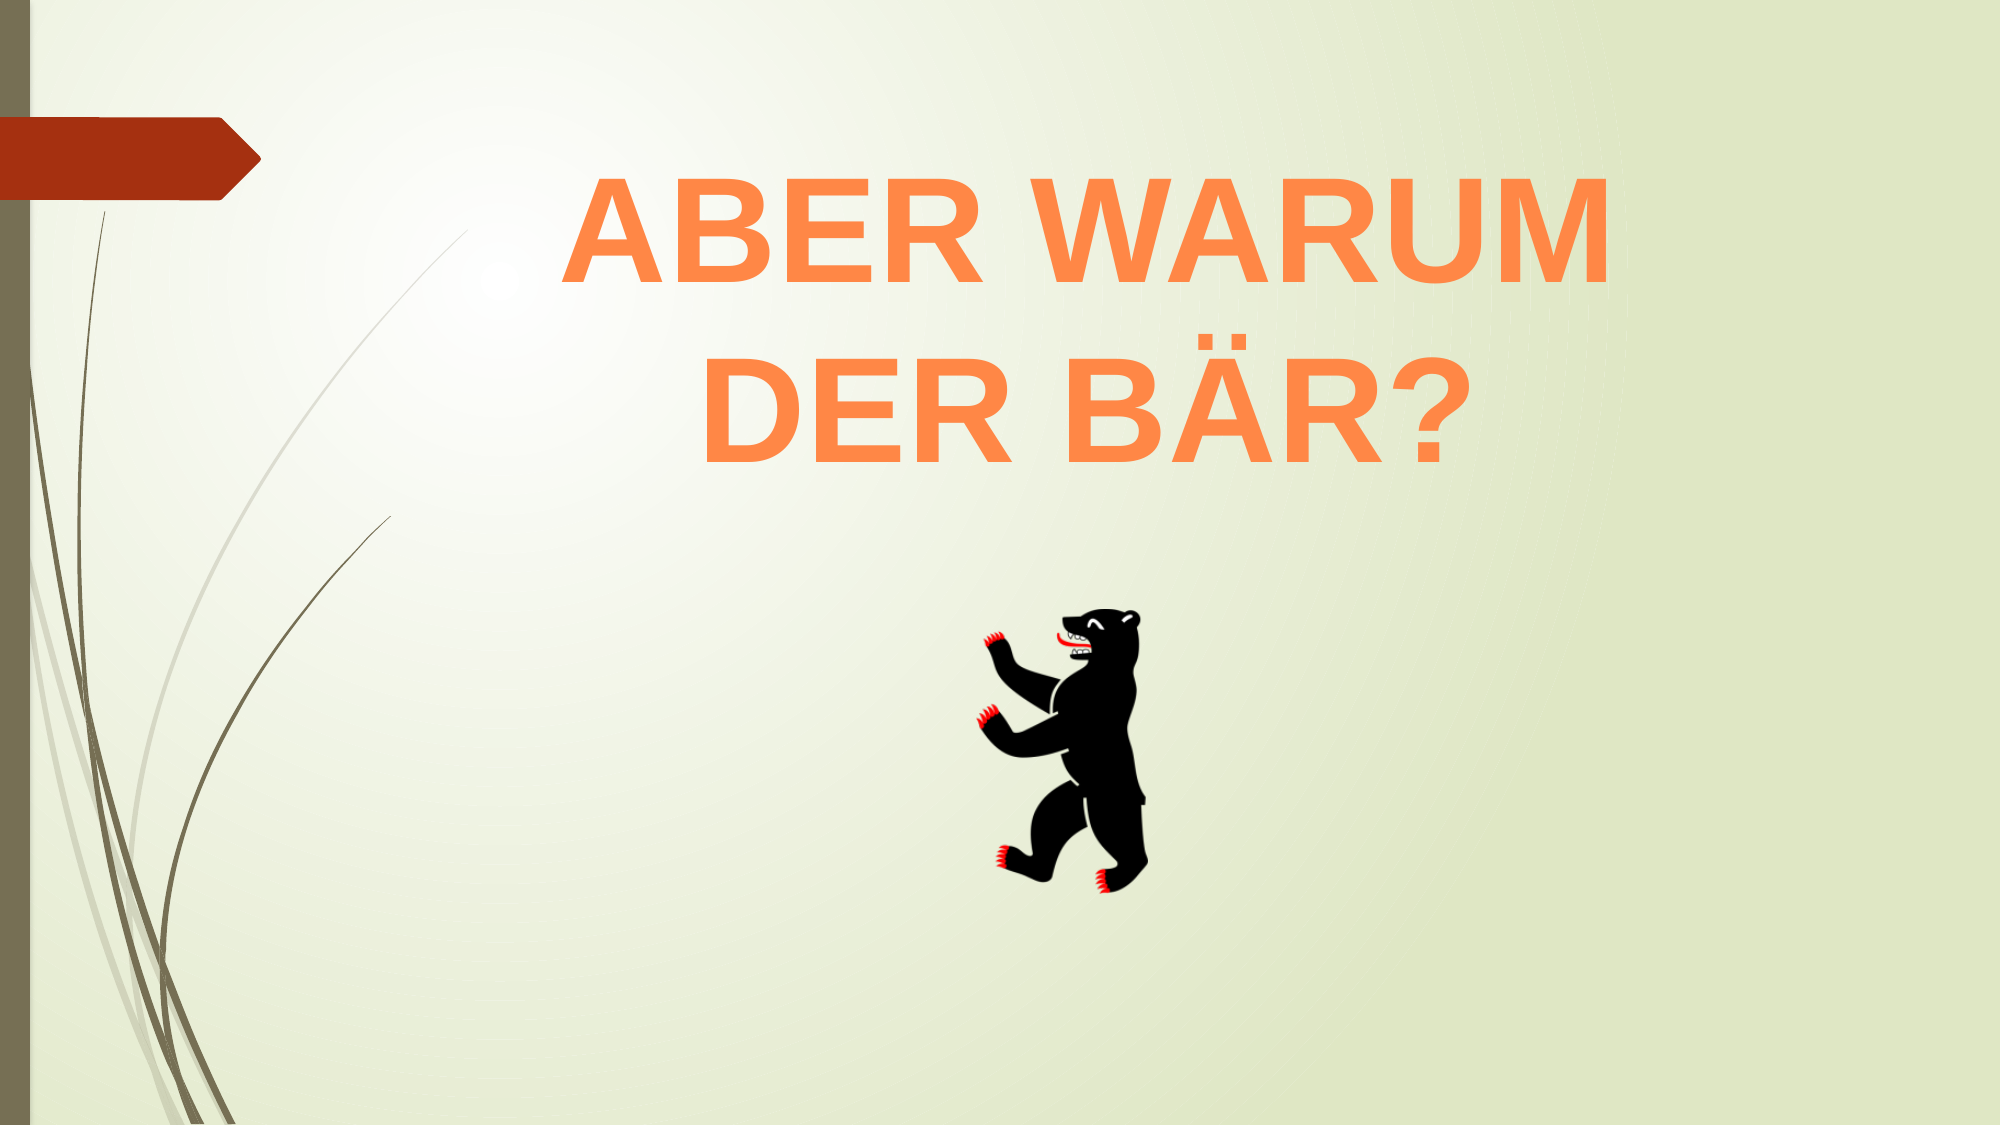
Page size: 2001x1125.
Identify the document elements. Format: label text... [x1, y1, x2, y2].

picture [976, 609, 1149, 894]
text_box ABER WARUM DER BÄR? [338, 125, 1839, 501]
